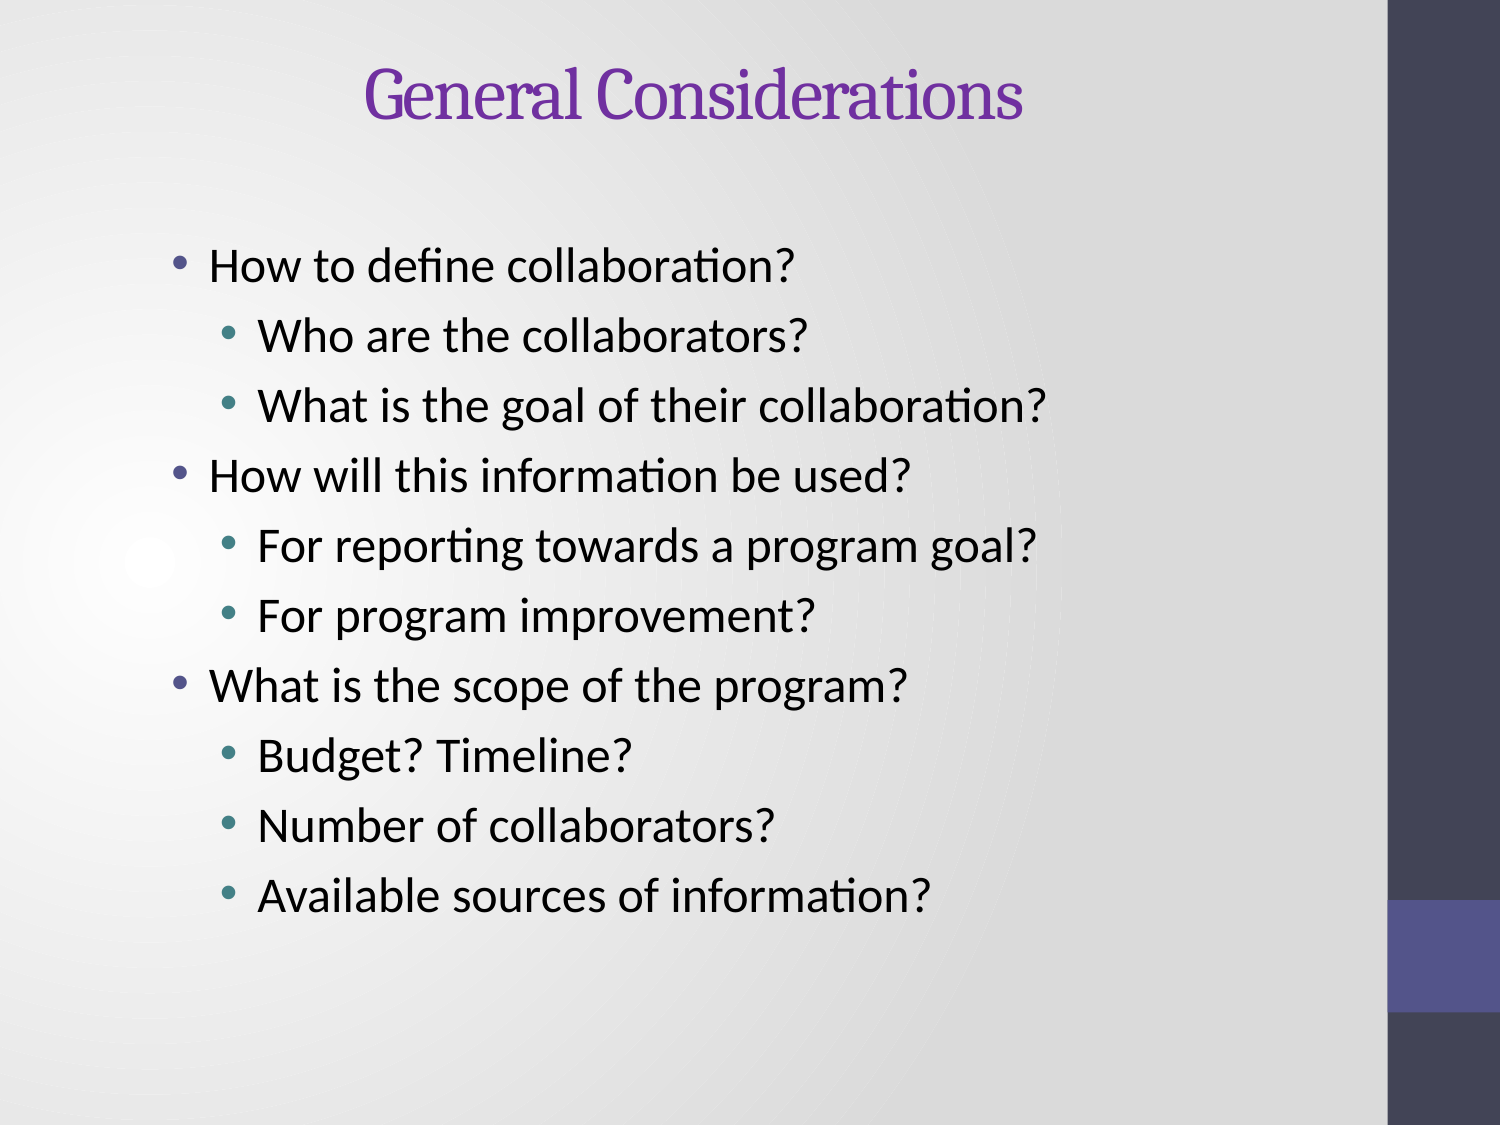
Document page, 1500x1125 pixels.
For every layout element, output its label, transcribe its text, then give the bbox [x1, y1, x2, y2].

title General Considerations [1, 2, 1388, 178]
list How to define collaboration? Who are the collaborators? What is the goal of their collaboration? How will this information be used? For reporting towards a program goal? For program improvement? What is the scope of the program? Budget? Timeline? Number of collaborators? Available sources of information? [137, 224, 1398, 1075]
